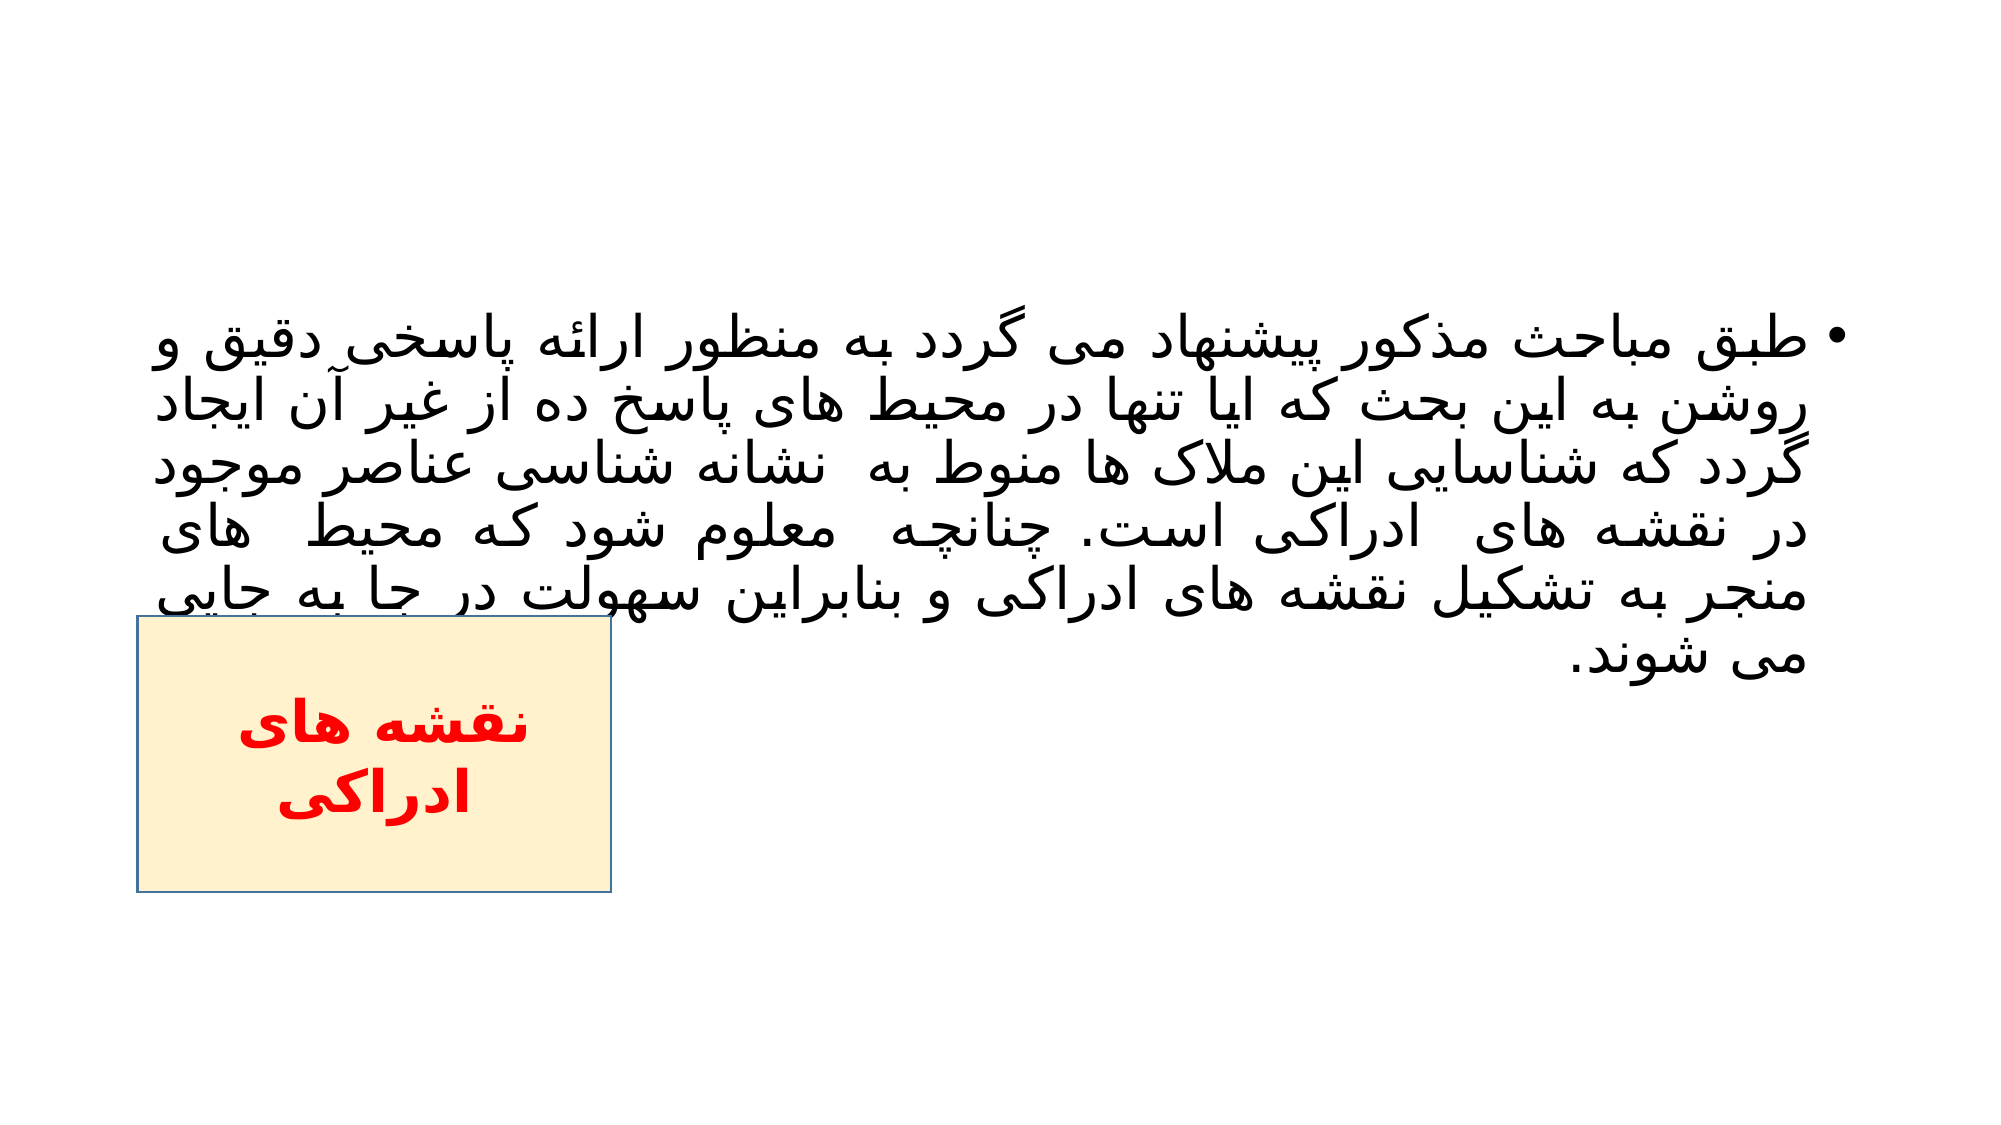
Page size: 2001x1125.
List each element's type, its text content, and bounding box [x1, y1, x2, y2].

list طبق مباحث مذکور پیشنهاد می گردد به منظور ارائه پاسخی دقیق و روشن به این بحث که ایا تنها در محیط های پاسخ ده از غیر آن ایجاد گردد که شناسایی این ملاک ها منوط به نشانه شناسی عناصر موجود در نقشه های ادراکی است. چنانچه معلوم شود که محیط های منجر به تشکیل نقشه های ادراکی و بنابراین سهولت در جا به جایی می شوند. [137, 299, 1863, 1014]
text_box نقشه های ادراکی [136, 615, 612, 893]
